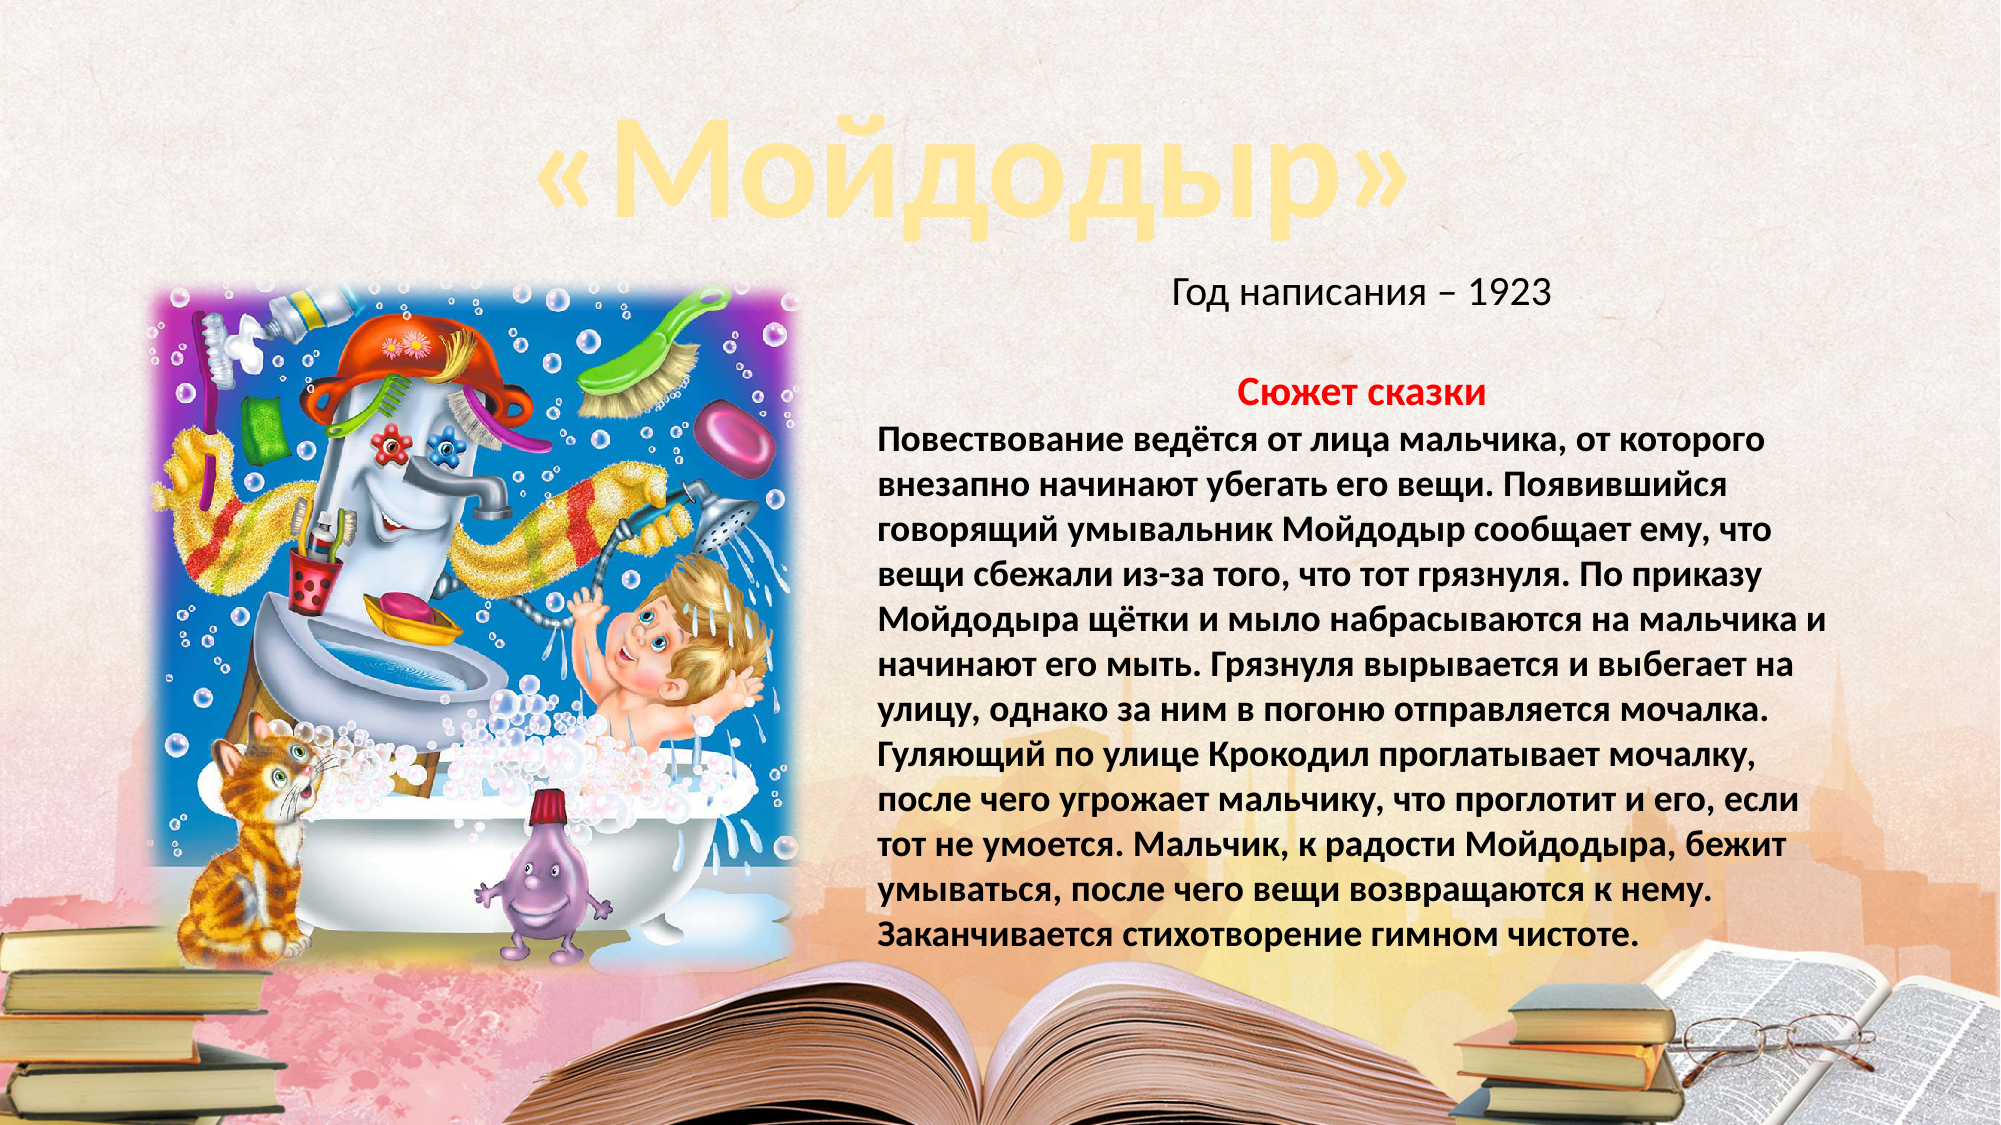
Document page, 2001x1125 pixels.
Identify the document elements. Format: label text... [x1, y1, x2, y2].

title «Мойдодыр» [137, 59, 1863, 278]
picture [0, 0, 2001, 1125]
list [137, 299, 862, 1014]
text_box Год написания – 1923 Сюжет сказки Повествование ведётся от лица мальчика, от которого внезапно начинают убегать его вещи. Появившийся говорящий умывальник Мойдодыр сообщает ему, что вещи сбежали из-за того, что тот грязнуля. По приказу Мойдодыра щётки и мыло набрасываются на мальчика и начинают его мыть. Грязнуля вырывается и выбегает на улицу, однако за ним в погоню отправляется мочалка. Гуляющий по улице Крокодил проглатывает мочалку, после чего угрожает мальчику, что проглотит и его, если тот не умоется. Мальчик, к радости Мойдодыра, бежит умываться, после чего вещи возвращаются к нему. Заканчивается стихотворение гимном чистоте. [862, 256, 1863, 1067]
